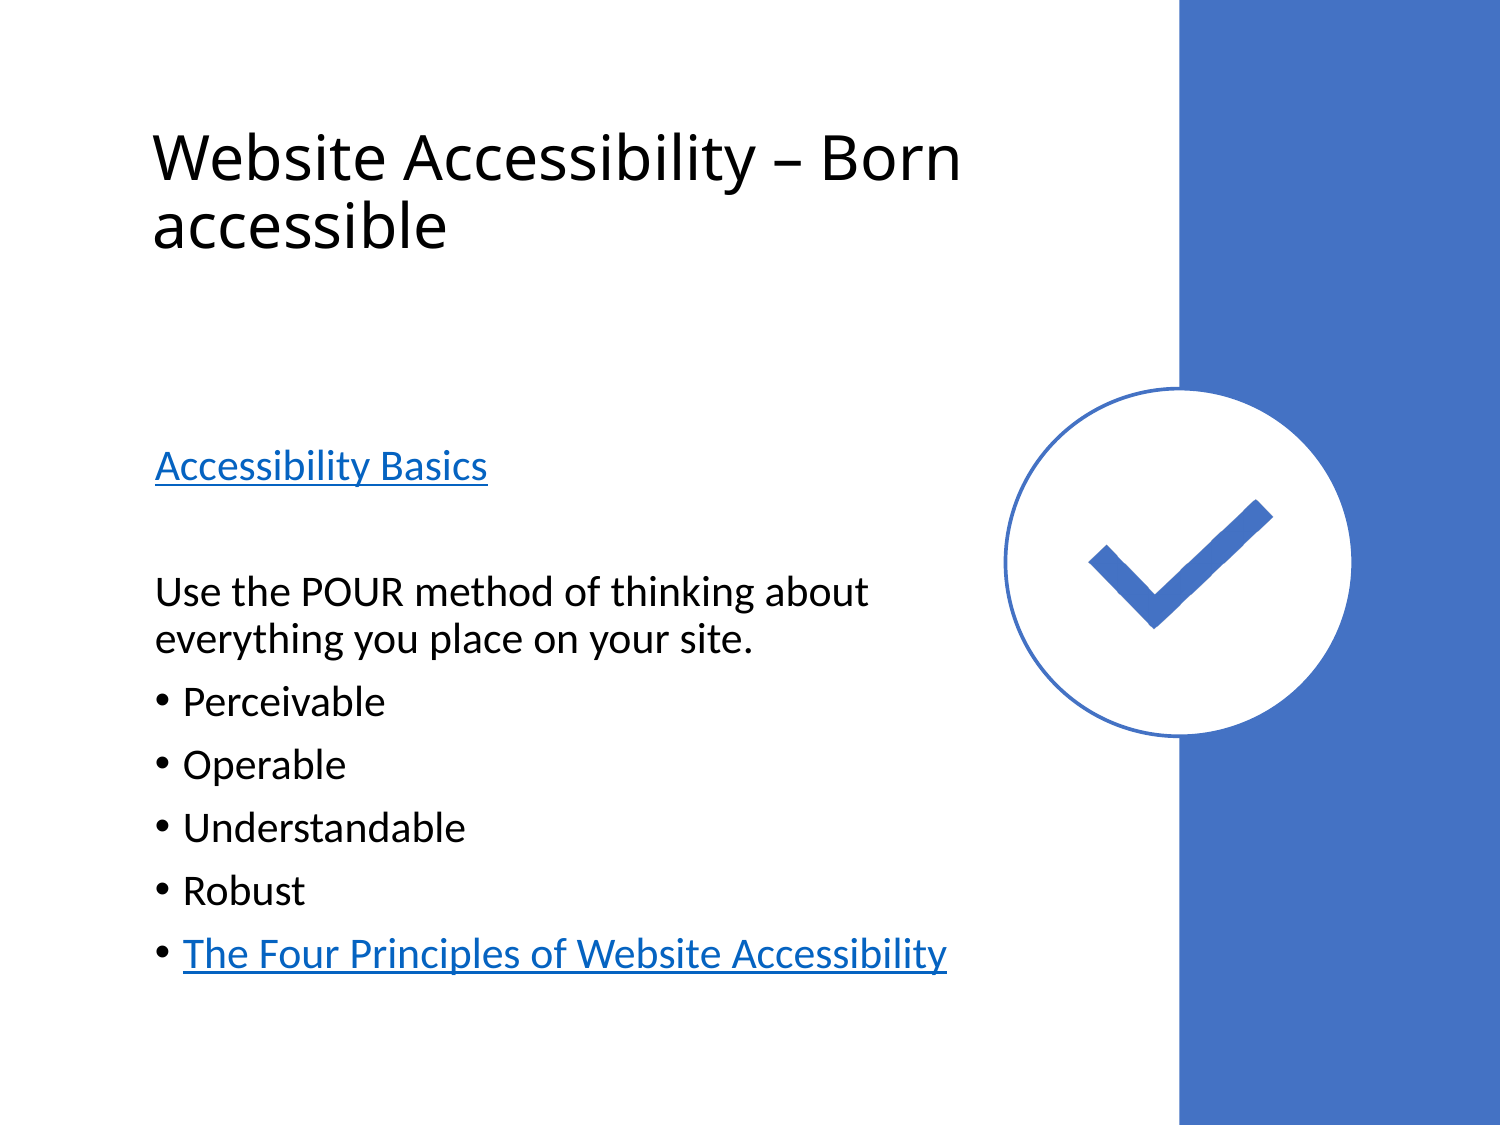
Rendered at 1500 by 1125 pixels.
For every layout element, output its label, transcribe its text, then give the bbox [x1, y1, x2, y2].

title Website Accessibility – Born accessible [137, 112, 1058, 276]
list Accessibility Basics Use the POUR method of thinking about everything you place on your site. Perceivable Operable Understandable Robust The Four Principles of Website Accessibility [139, 365, 966, 987]
text_box [1178, 0, 1500, 1125]
text_box [1004, 387, 1355, 738]
picture [1086, 469, 1275, 658]
